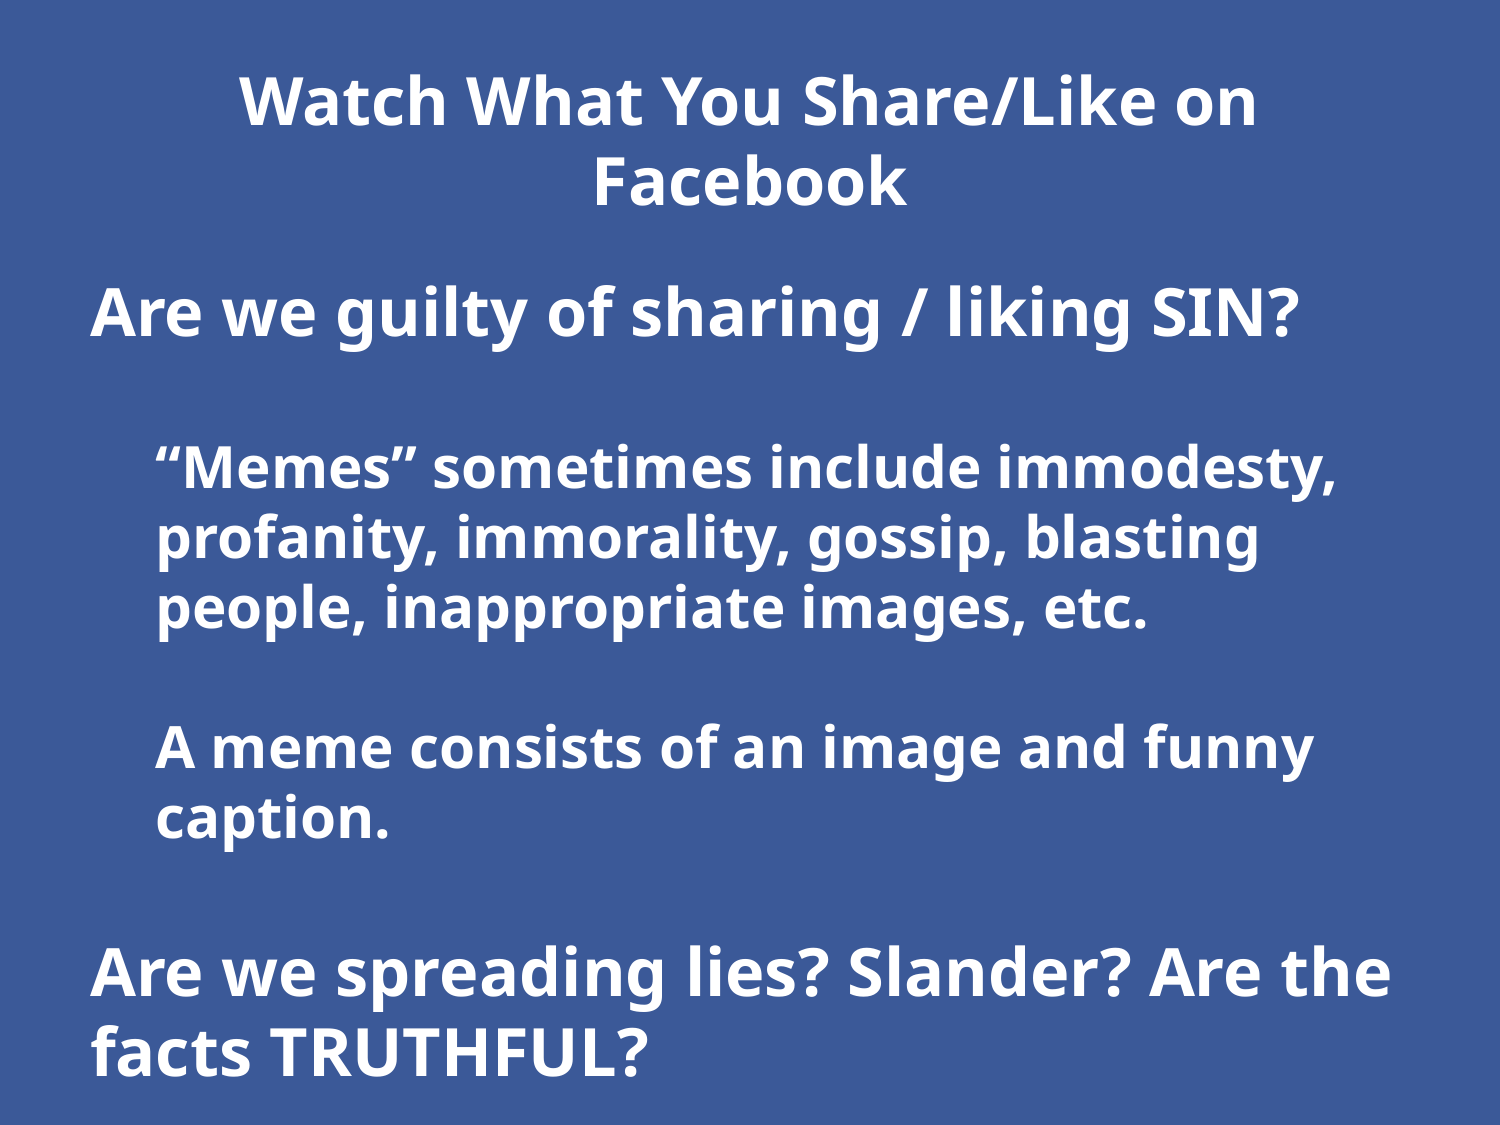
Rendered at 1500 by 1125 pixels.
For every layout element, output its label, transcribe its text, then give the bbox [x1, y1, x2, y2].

title Watch What You Share/Like on Facebook [75, 45, 1425, 233]
list Are we guilty of sharing / liking SIN? “Memes” sometimes include immodesty, profanity, immorality, gossip, blasting people, inappropriate images, etc. A meme consists of an image and funny caption. Are we spreading lies? Slander? Are the facts TRUTHFUL? [75, 262, 1425, 1005]
